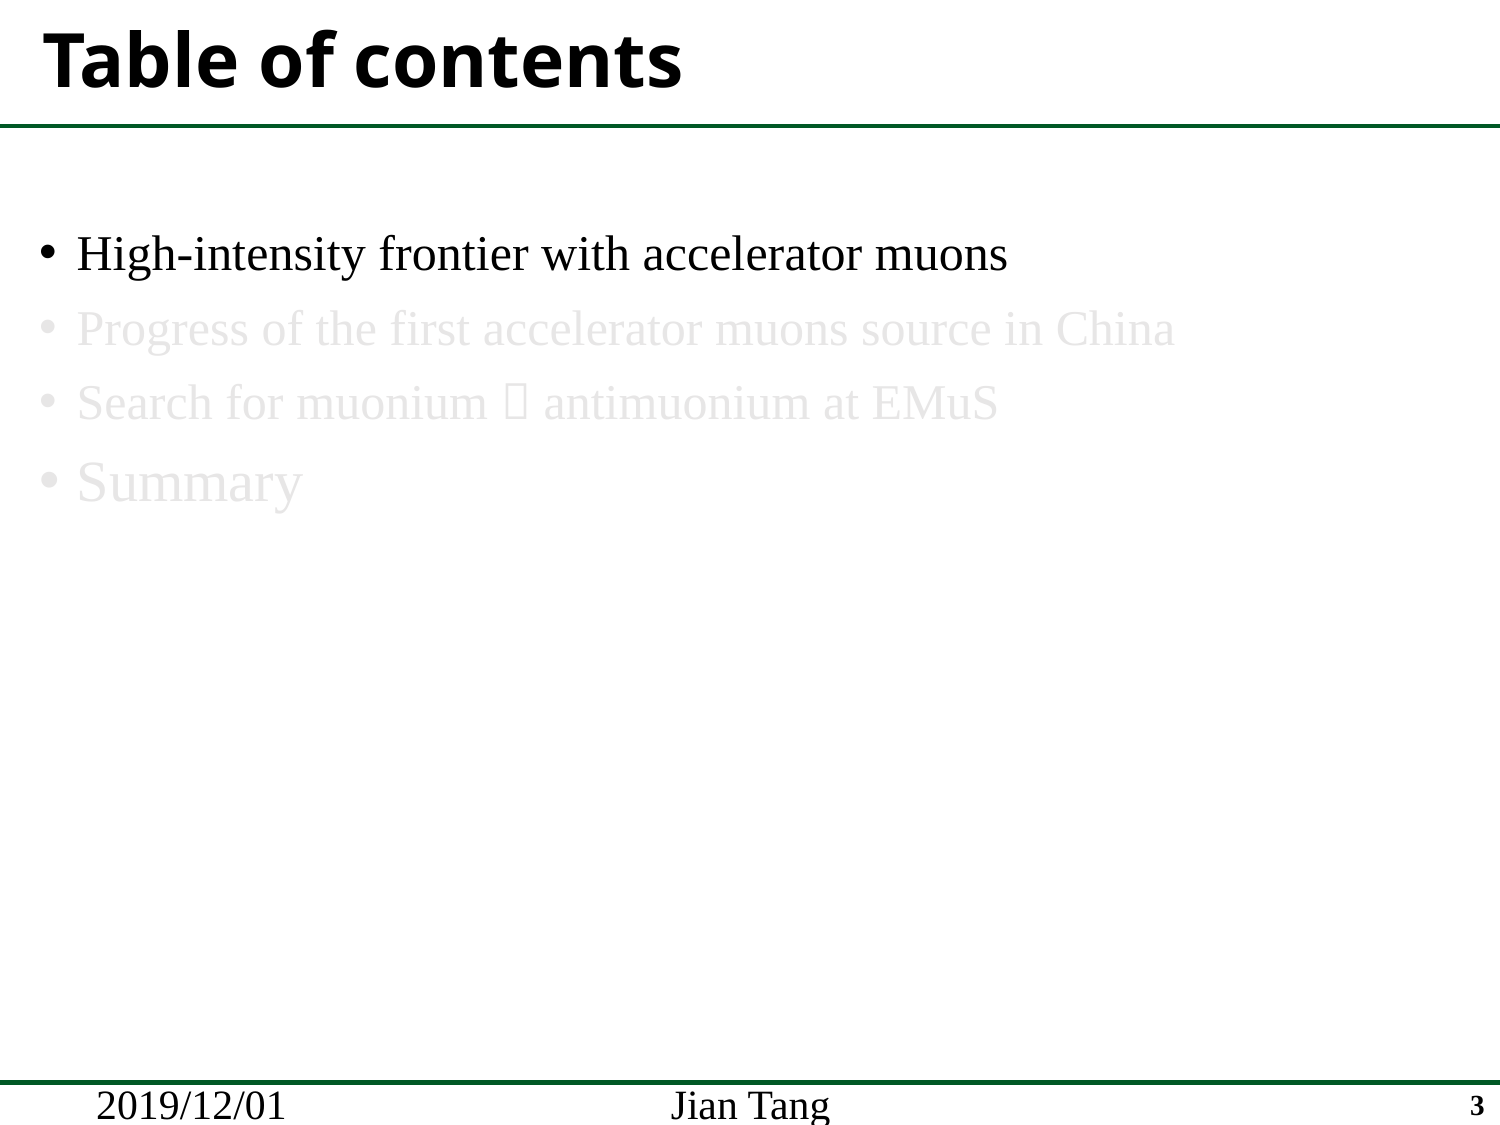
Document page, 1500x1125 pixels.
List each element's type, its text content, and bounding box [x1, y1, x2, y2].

list High-intensity frontier with accelerator muons Progress of the first accelerator muons source in China Search for muonium  antimuonium at EMuS Summary [24, 219, 1492, 934]
slide_number 3 [1162, 1082, 1500, 1125]
title Table of contents [27, 16, 1430, 112]
